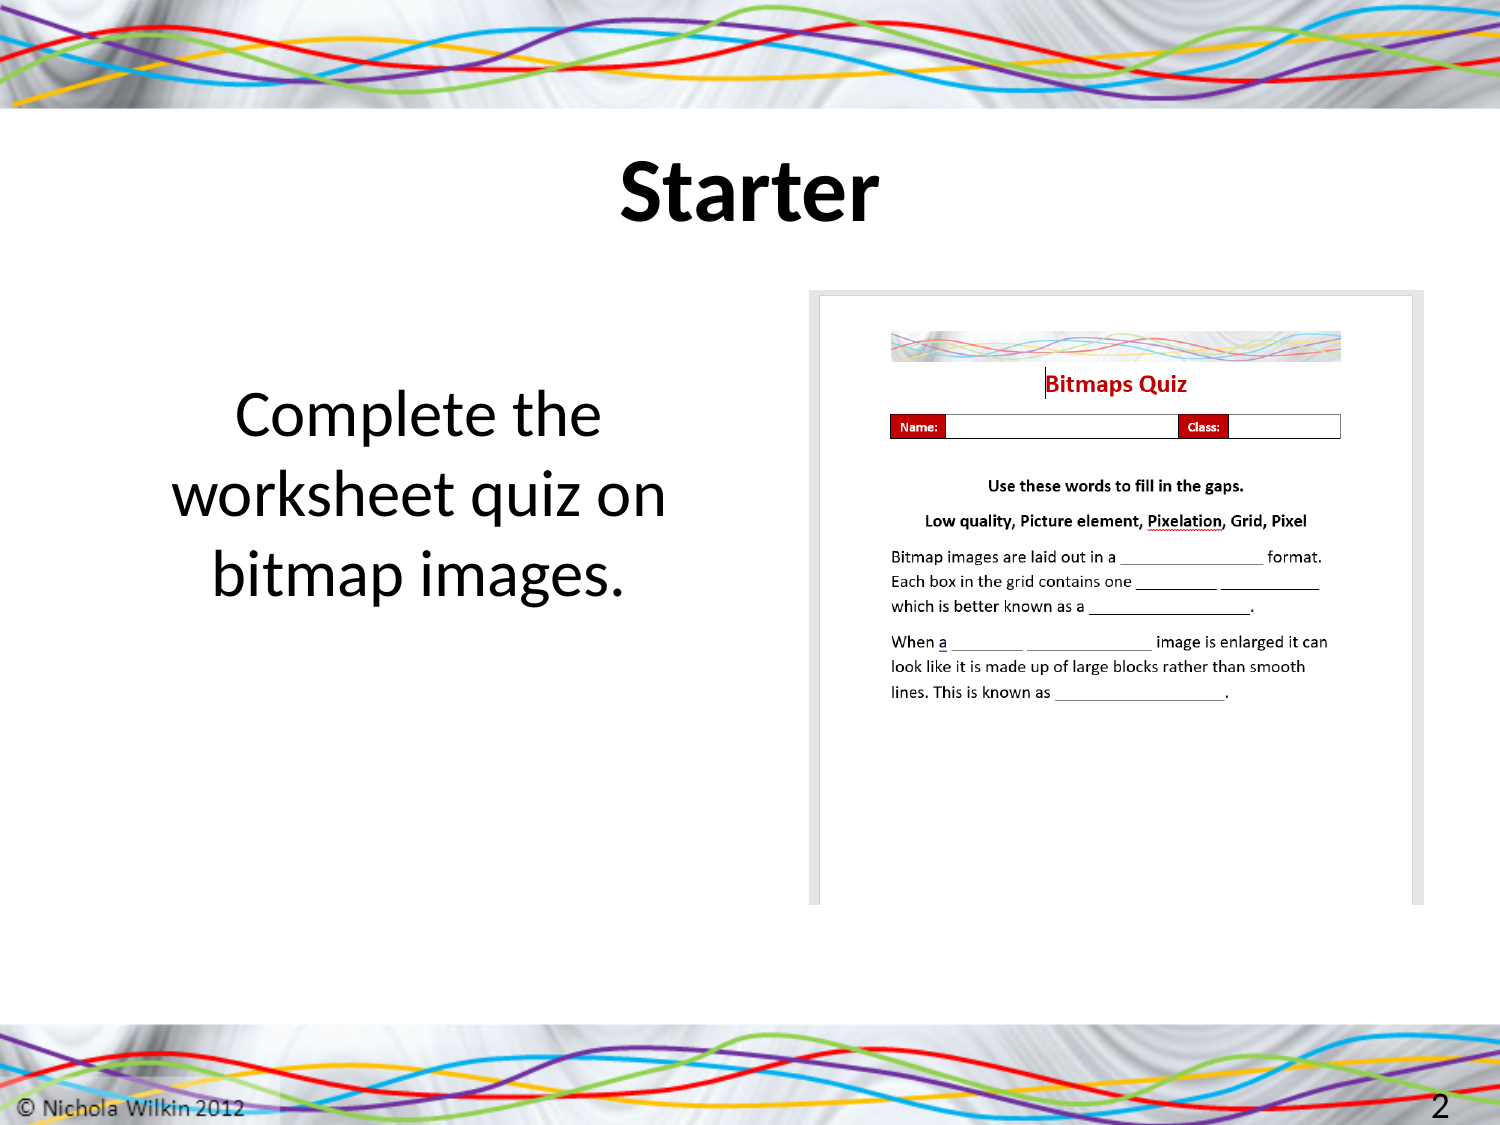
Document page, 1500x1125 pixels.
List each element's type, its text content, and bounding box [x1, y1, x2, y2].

title Starter [75, 113, 1425, 256]
slide_number 2 [1352, 1074, 1465, 1125]
list Complete the worksheet quiz on bitmap images. [147, 361, 691, 835]
picture [0, 0, 1500, 1125]
